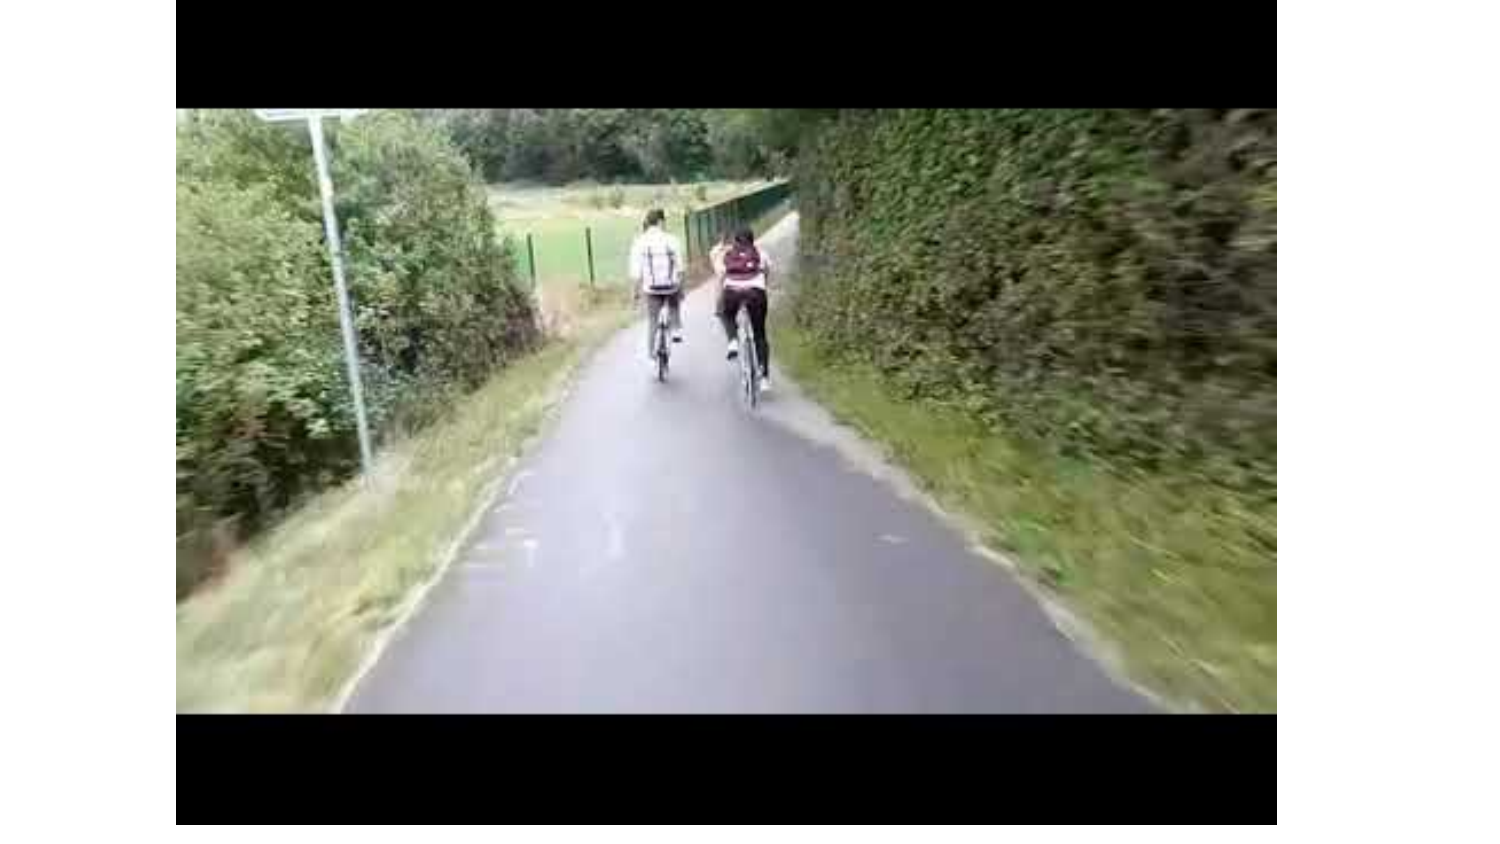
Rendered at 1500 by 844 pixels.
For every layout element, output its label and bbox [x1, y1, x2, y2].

picture [176, 0, 1278, 826]
